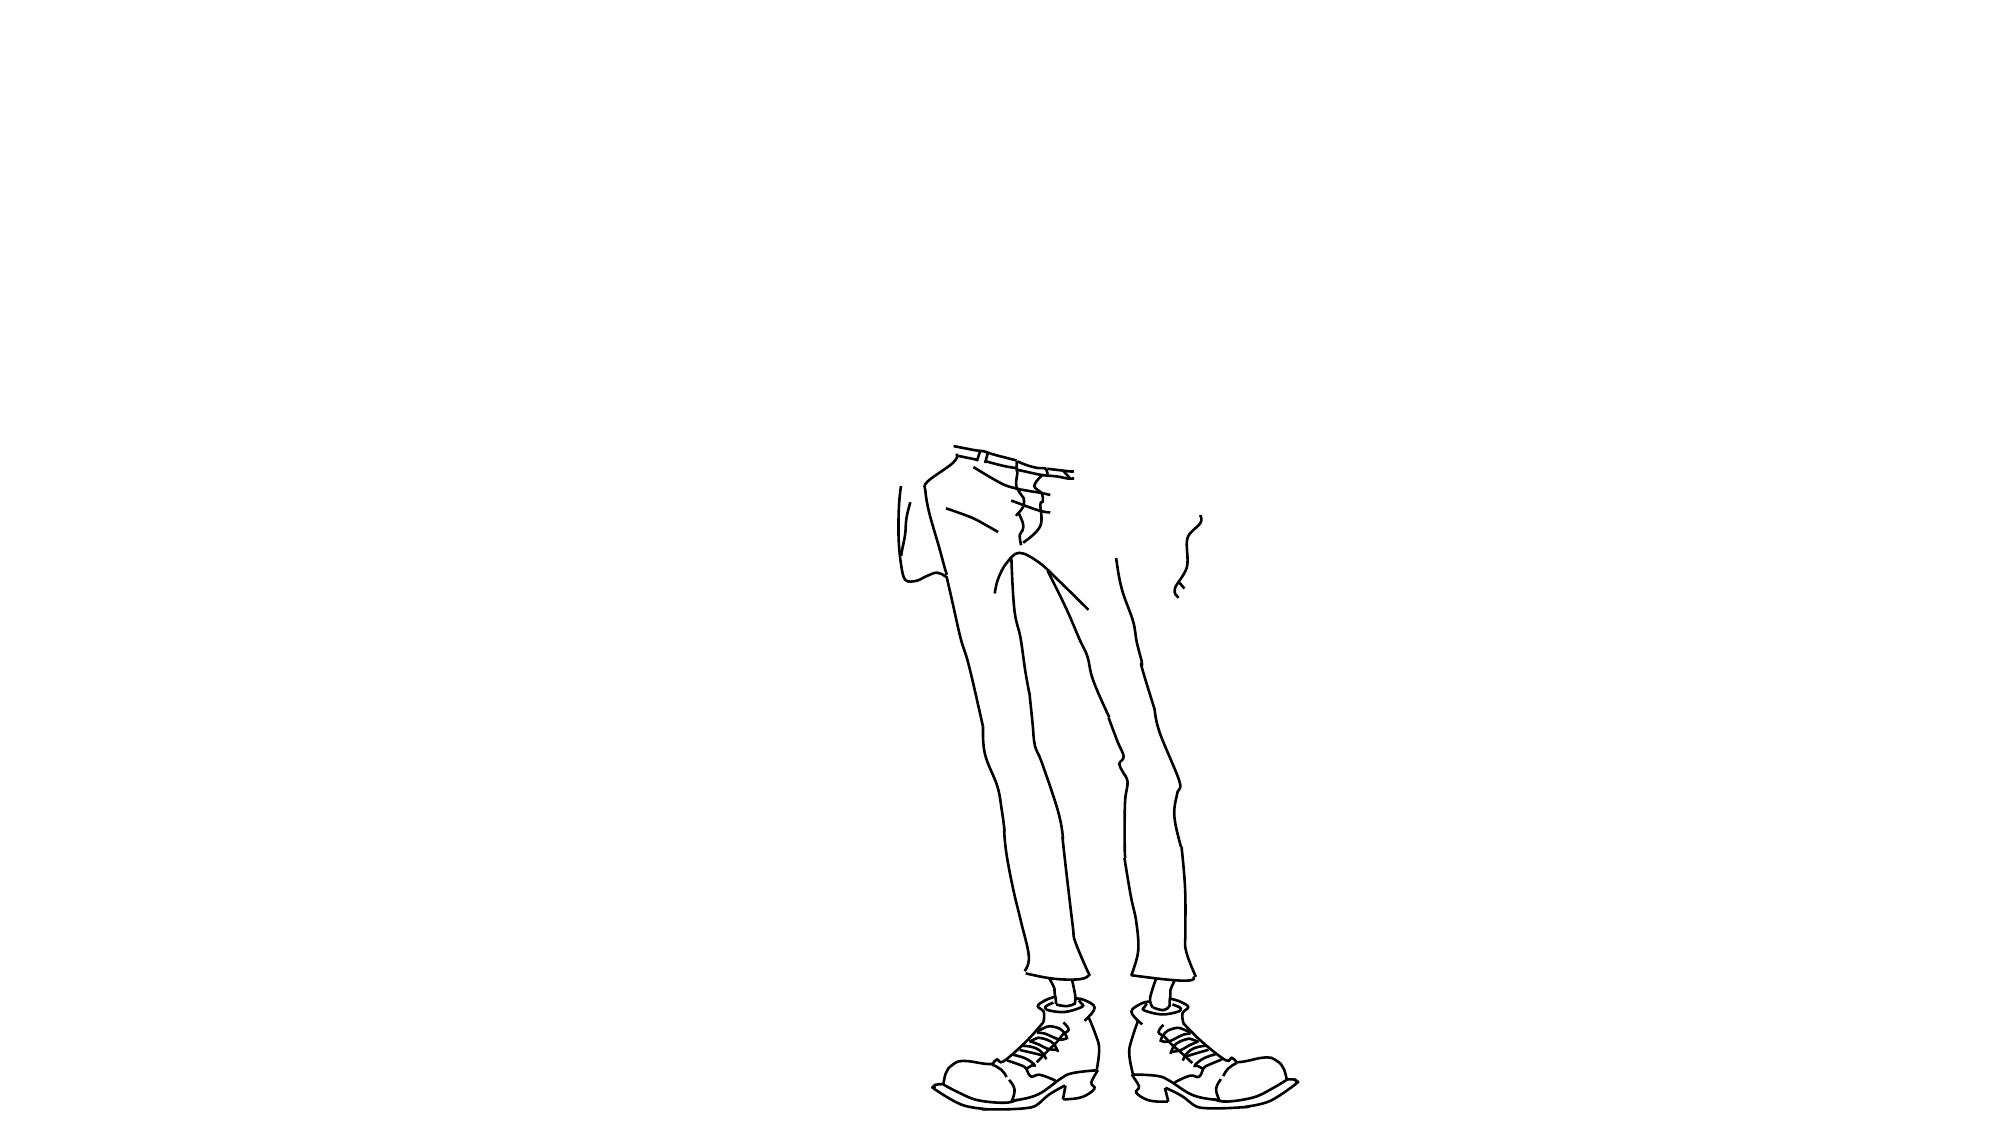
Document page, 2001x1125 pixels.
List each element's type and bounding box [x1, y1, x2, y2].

picture [842, 24, 1316, 1112]
